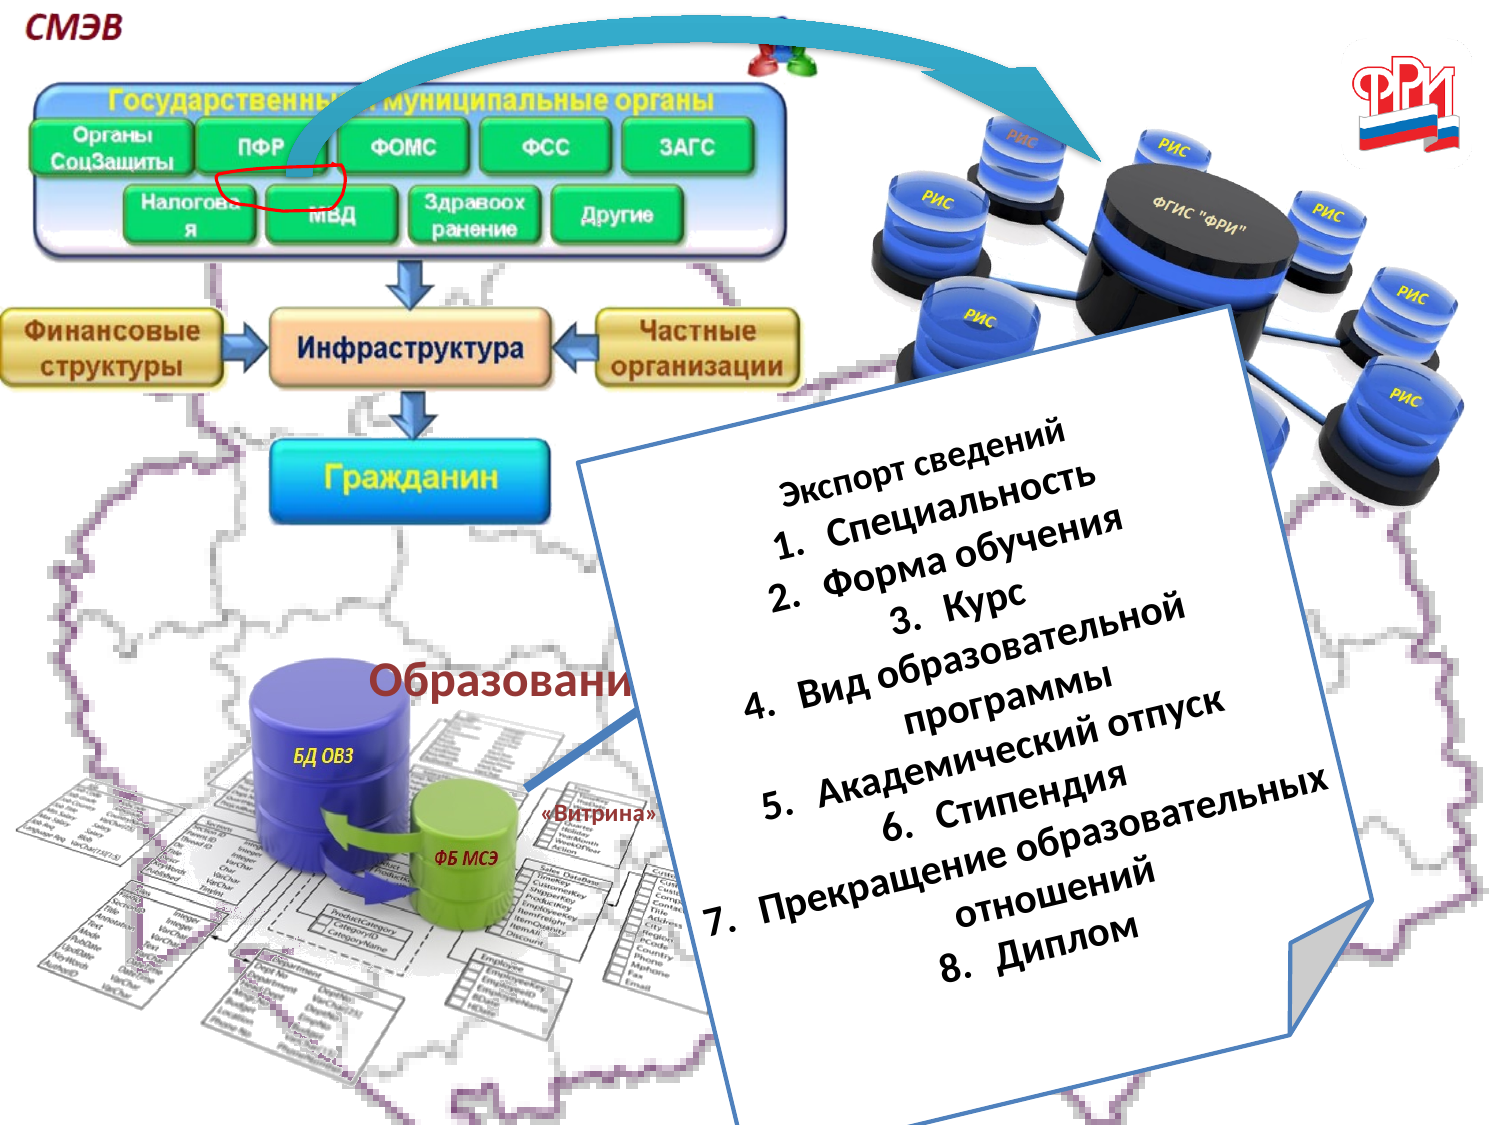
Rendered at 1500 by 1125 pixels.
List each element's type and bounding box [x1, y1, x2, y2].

picture [0, 0, 1500, 1125]
text_box [848, 26, 1044, 79]
text_box [525, 361, 1144, 789]
